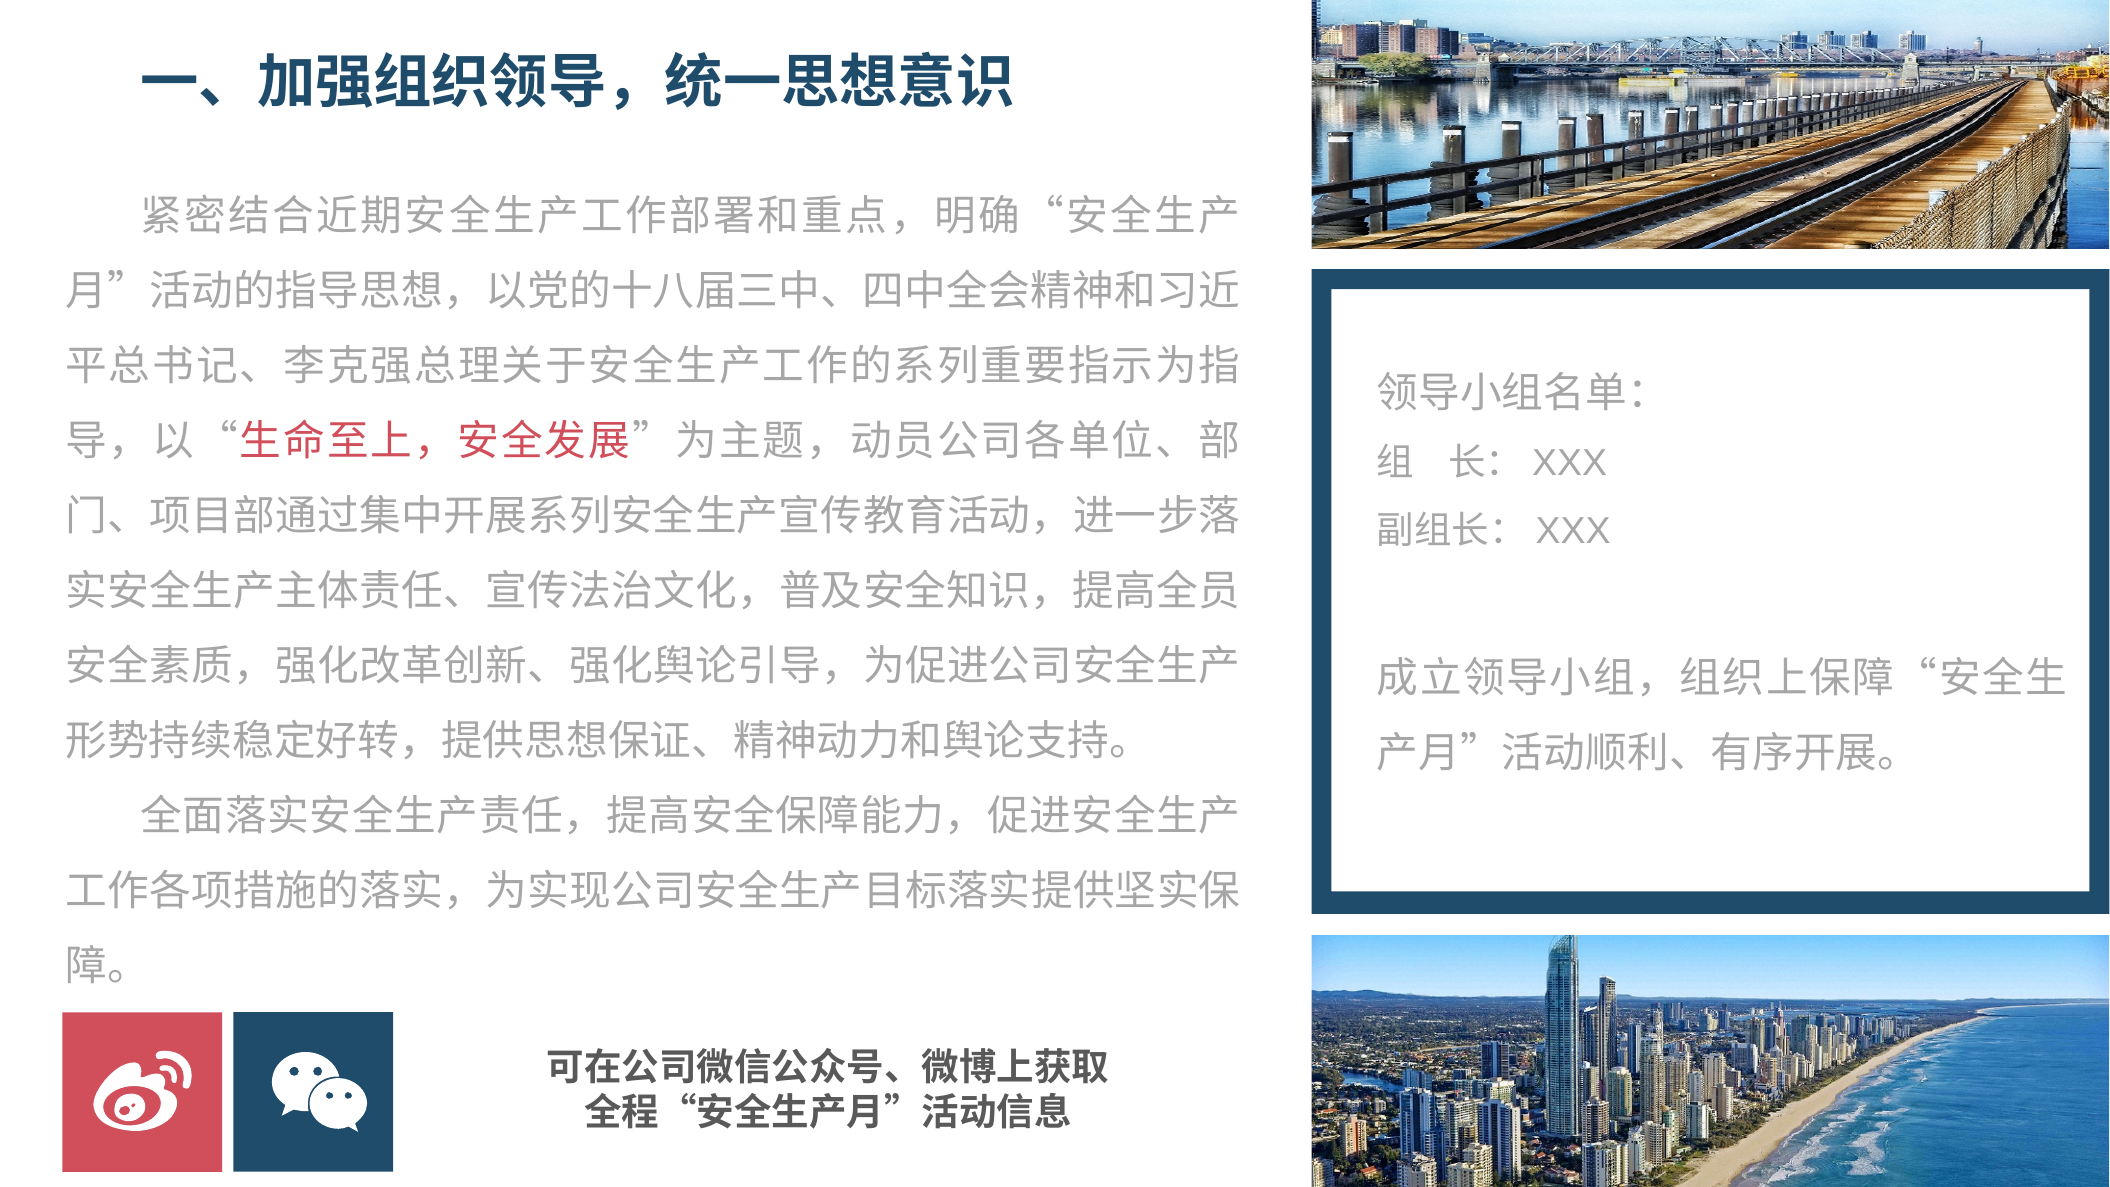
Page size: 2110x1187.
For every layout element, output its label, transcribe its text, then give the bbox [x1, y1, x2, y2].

text_box 领导小组名单： 组 长：XXX 副组长：XXX 成立领导小组，组织上保障“安全生产月”活动顺利、有序开展。 [1361, 333, 2083, 859]
text_box [1311, 268, 2110, 915]
text_box 一、加强组织领导，统一思想意识 [140, 43, 1090, 114]
text_box [1311, 935, 2110, 1187]
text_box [233, 1012, 1244, 1172]
text_box 紧密结合近期安全生产工作部署和重点，明确“安全生产月”活动的指导思想，以党的十八届三中、四中全会精神和习近平总书记、李克强总理关于安全生产工作的系列重要指示为指导，以“生命至上，安全发展”为主题，动员公司各单位、部门、项目部通过集中开展系列安全生产宣传教育活动，进一步落实安全生产主体责任、宣传法治文化，普及安全知识，提高全员安全素质，强化改革创新、强化舆论引导，为促进公司安全生产形势持续稳定好转，提供思想保证、精神动力和舆论支持。 全面落实安全生产责任，提高安全保障能力，促进安全生产工作各项措施的落实，为实现公司安全生产目标落实提供坚实保障。 [50, 156, 1256, 996]
text_box [1311, 0, 2110, 250]
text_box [62, 1012, 223, 1172]
